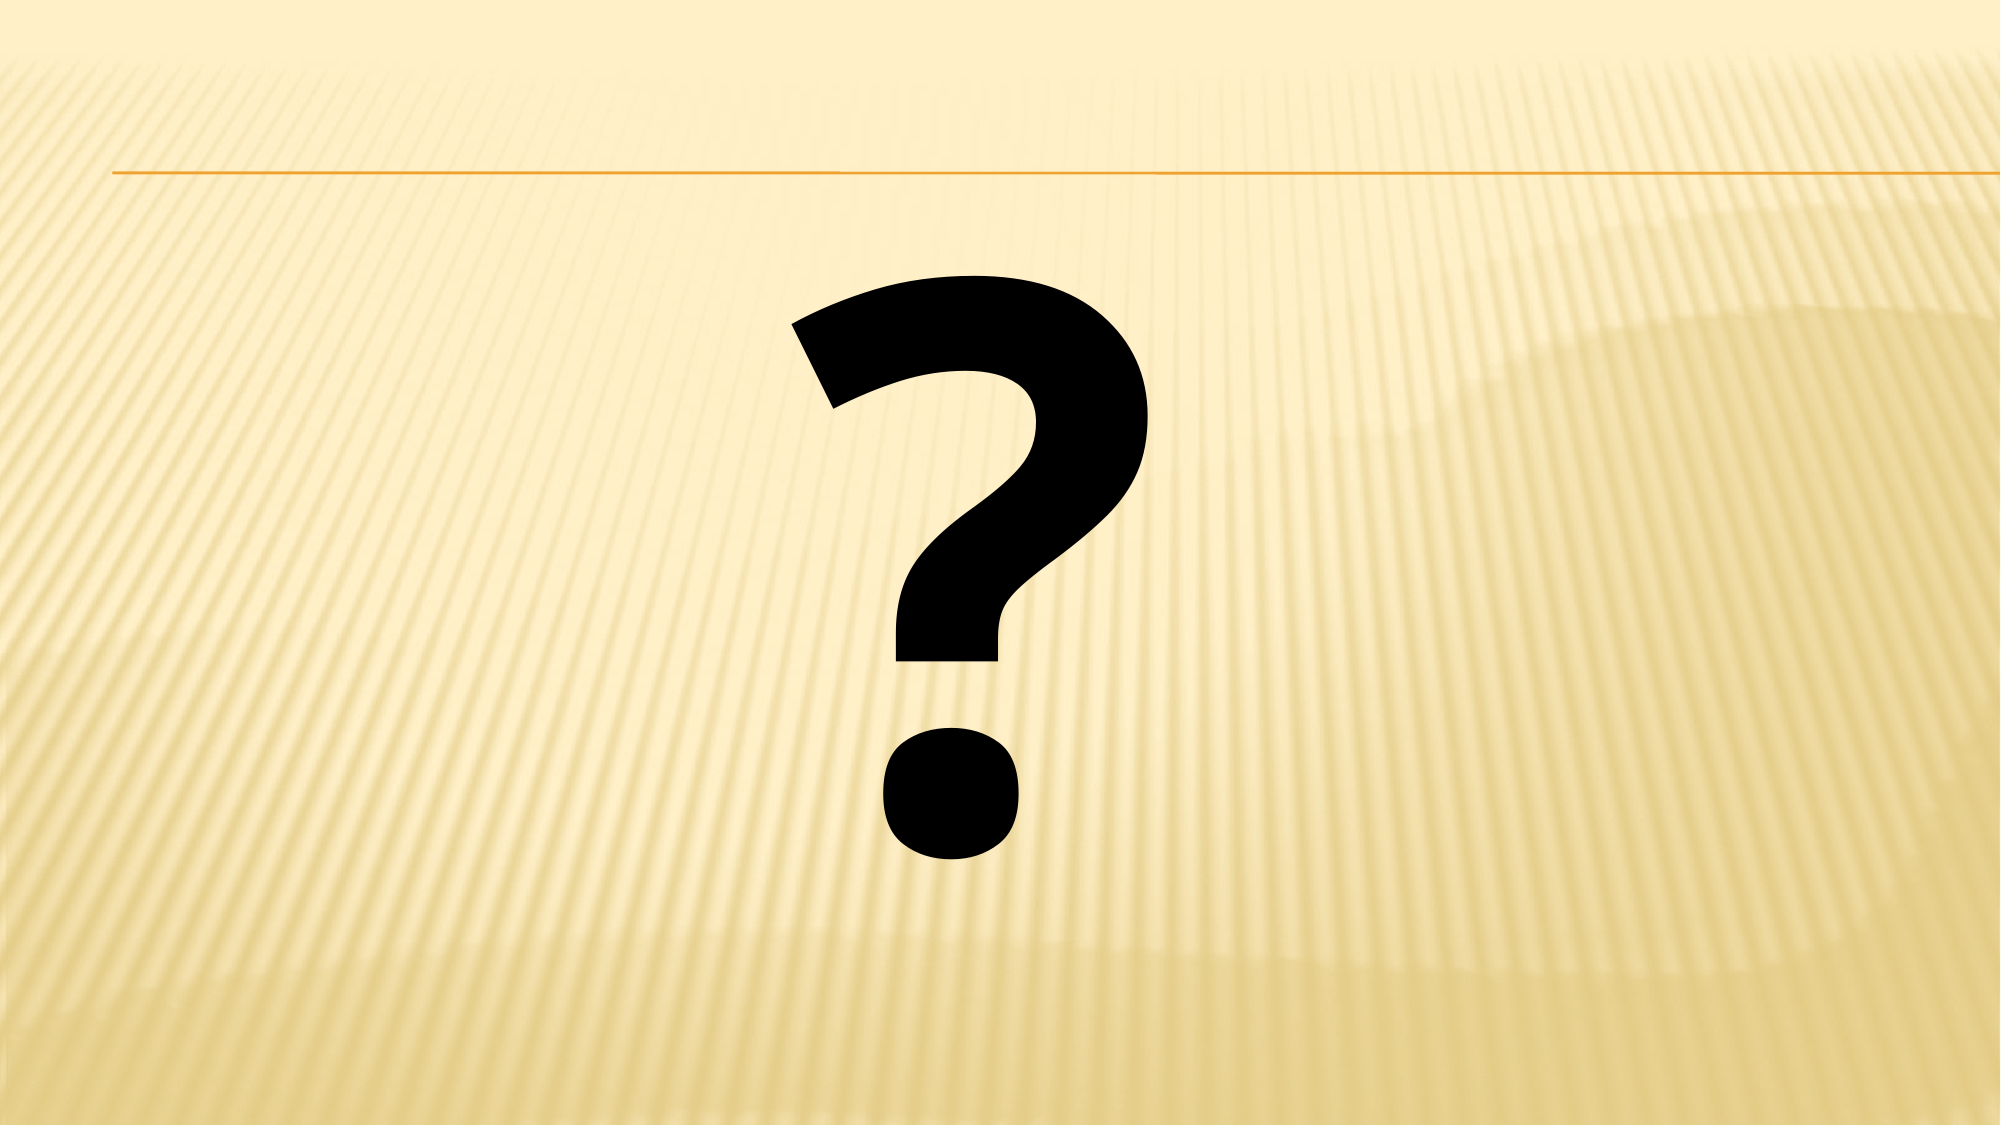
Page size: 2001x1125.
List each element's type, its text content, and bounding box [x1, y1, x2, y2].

text_box ? [774, 50, 1225, 1015]
